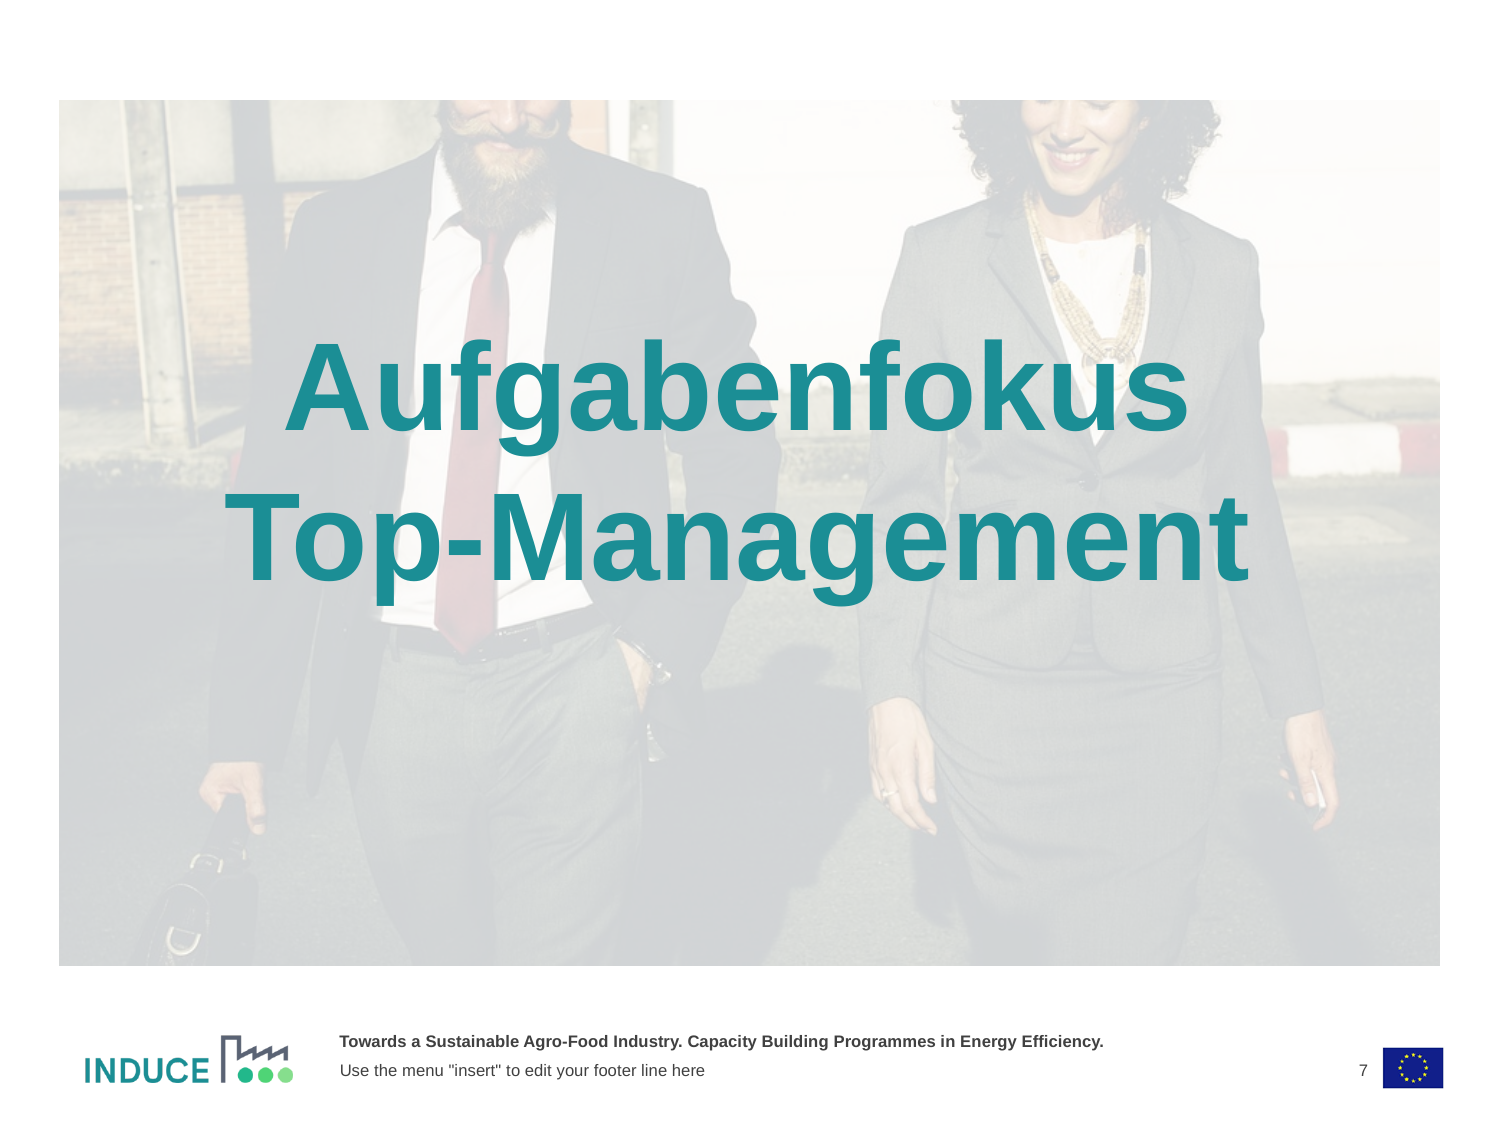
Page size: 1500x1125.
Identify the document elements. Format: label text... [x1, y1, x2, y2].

footer Use the menu "insert" to edit your footer line here [324, 1055, 1151, 1085]
slide_number 7 [1289, 1055, 1375, 1085]
picture [59, 99, 1440, 966]
picture [1373, 1038, 1450, 1094]
picture [83, 1033, 295, 1085]
